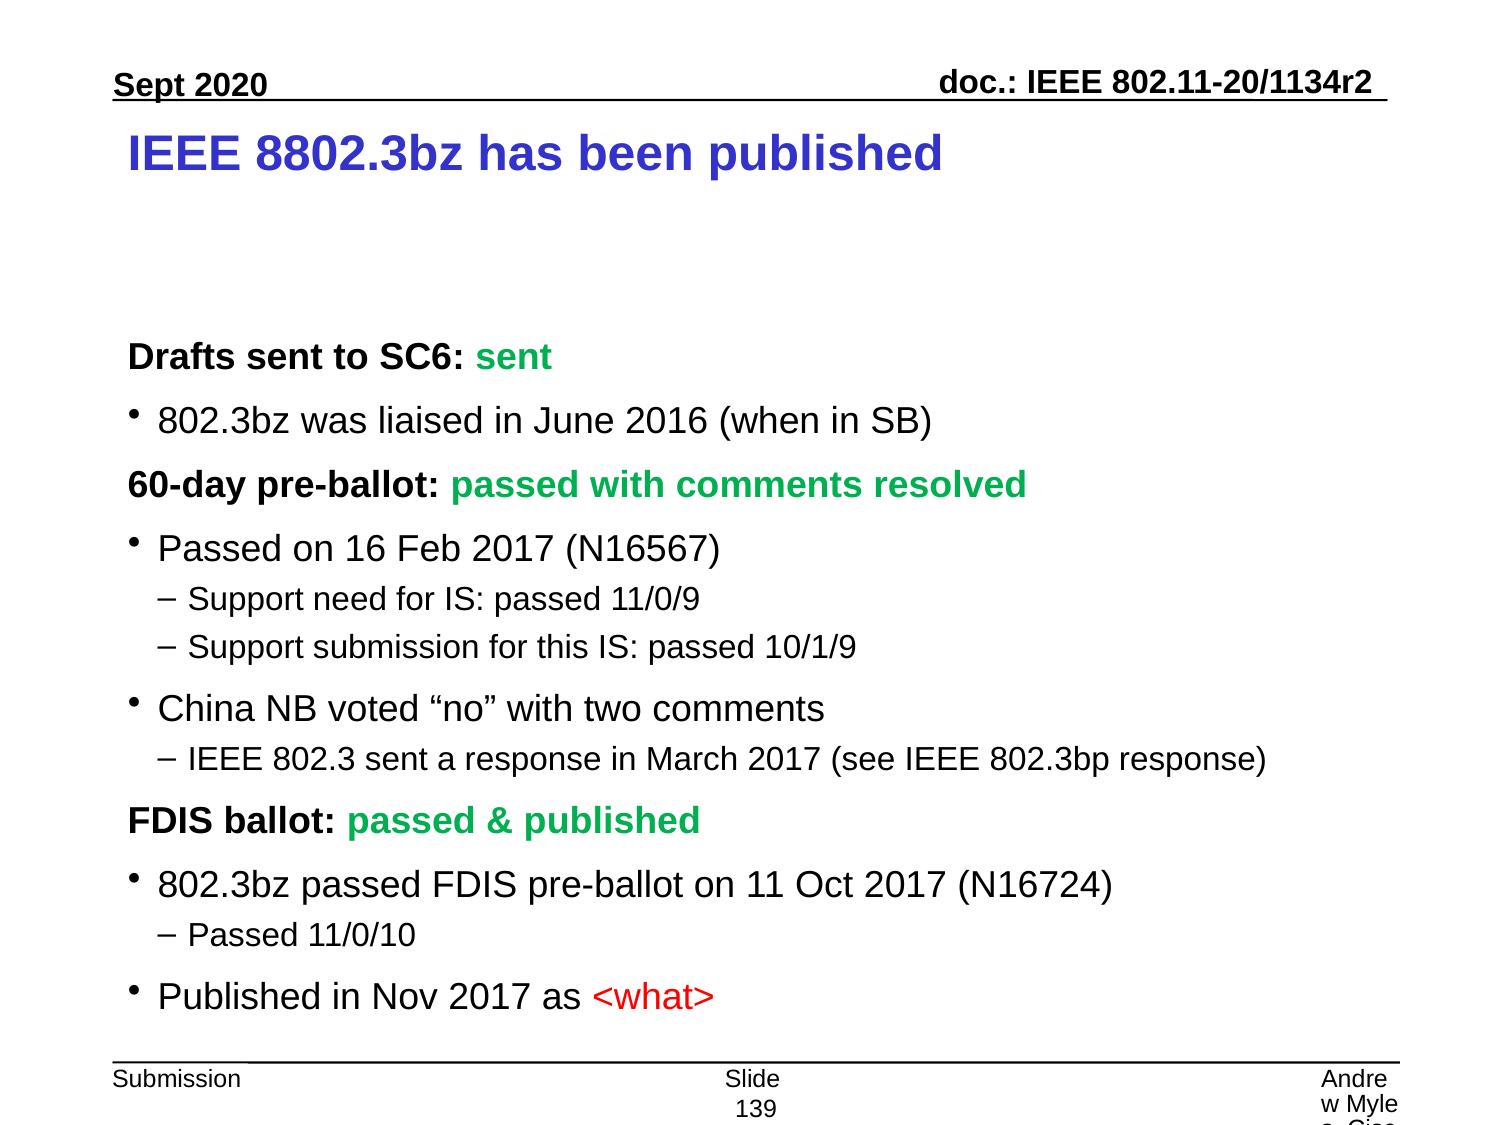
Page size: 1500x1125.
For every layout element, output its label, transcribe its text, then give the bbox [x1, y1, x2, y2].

list Drafts sent to SC6: sent 802.3bz was liaised in June 2016 (when in SB) 60-day pre-ballot: passed with comments resolved Passed on 16 Feb 2017 (N16567) Support need for IS: passed 11/0/9 Support submission for this IS: passed 10/1/9 China NB voted “no” with two comments IEEE 802.3 sent a response in March 2017 (see IEEE 802.3bp response) FDIS ballot: passed & published 802.3bz passed FDIS pre-ballot on 11 Oct 2017 (N16724) Passed 11/0/10 Published in Nov 2017 as <what> [112, 324, 1388, 1000]
title IEEE 8802.3bz has been published [112, 112, 1388, 288]
footer Andrew Myles, Cisco [1320, 1061, 1402, 1093]
slide_number Slide 139 [709, 1061, 803, 1093]
